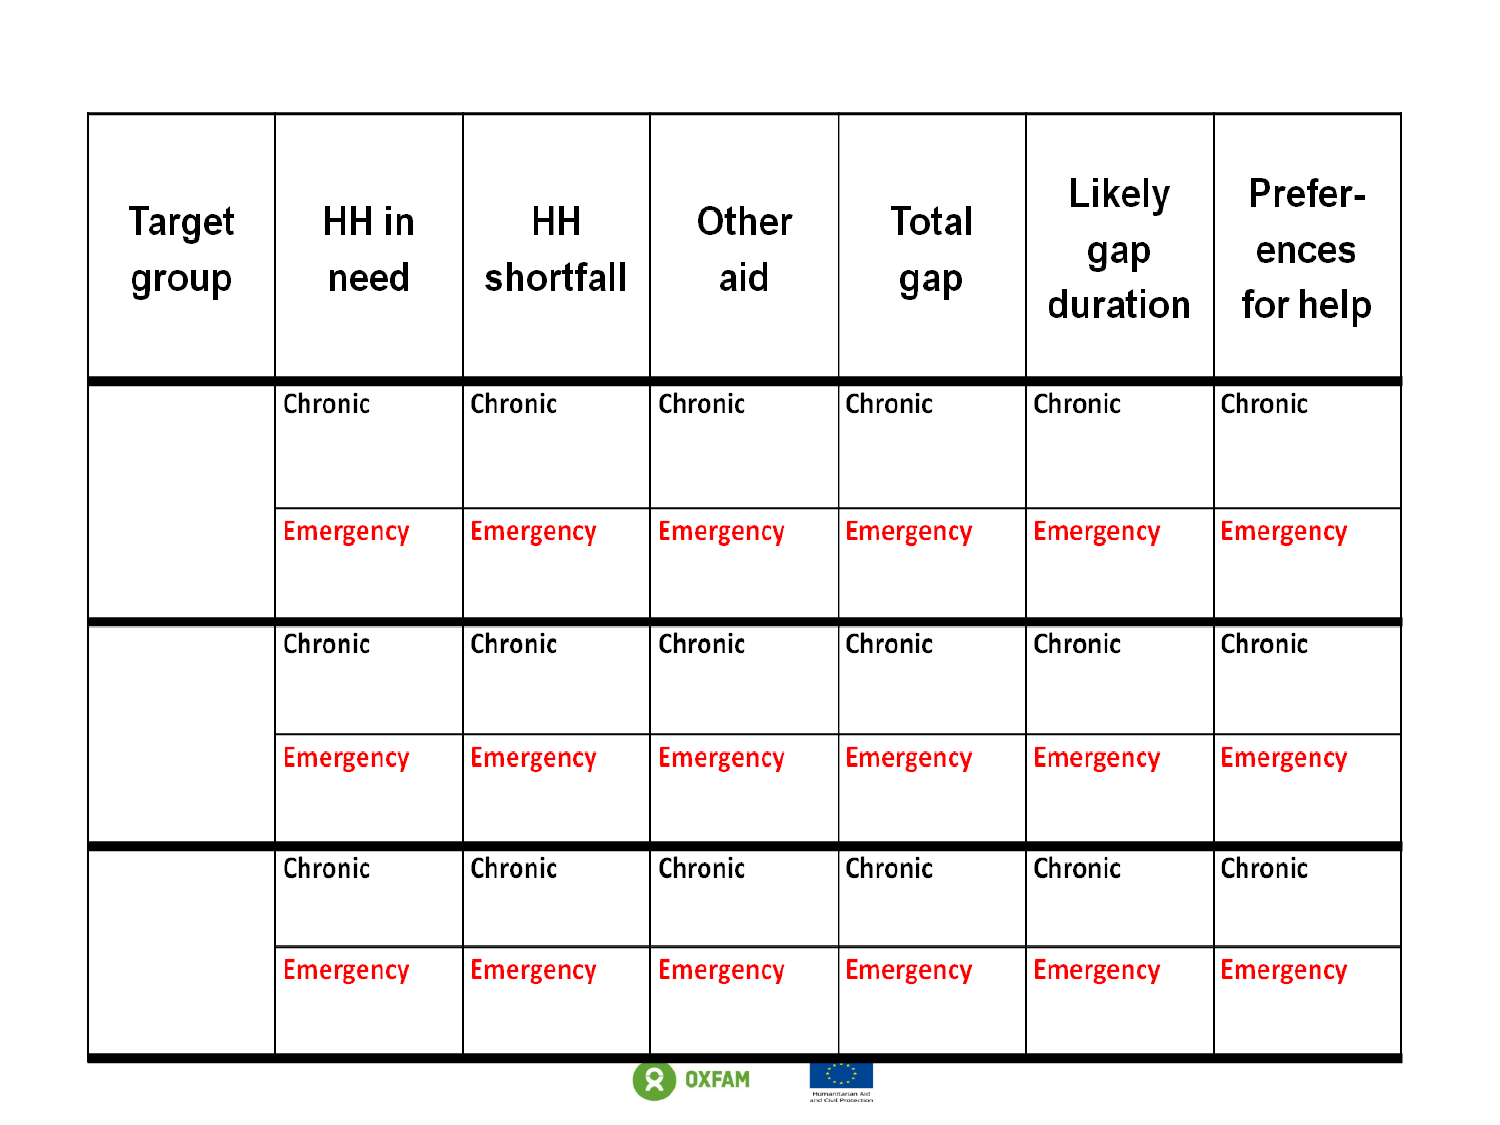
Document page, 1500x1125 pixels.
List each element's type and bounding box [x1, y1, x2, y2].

picture [76, 101, 1412, 1102]
